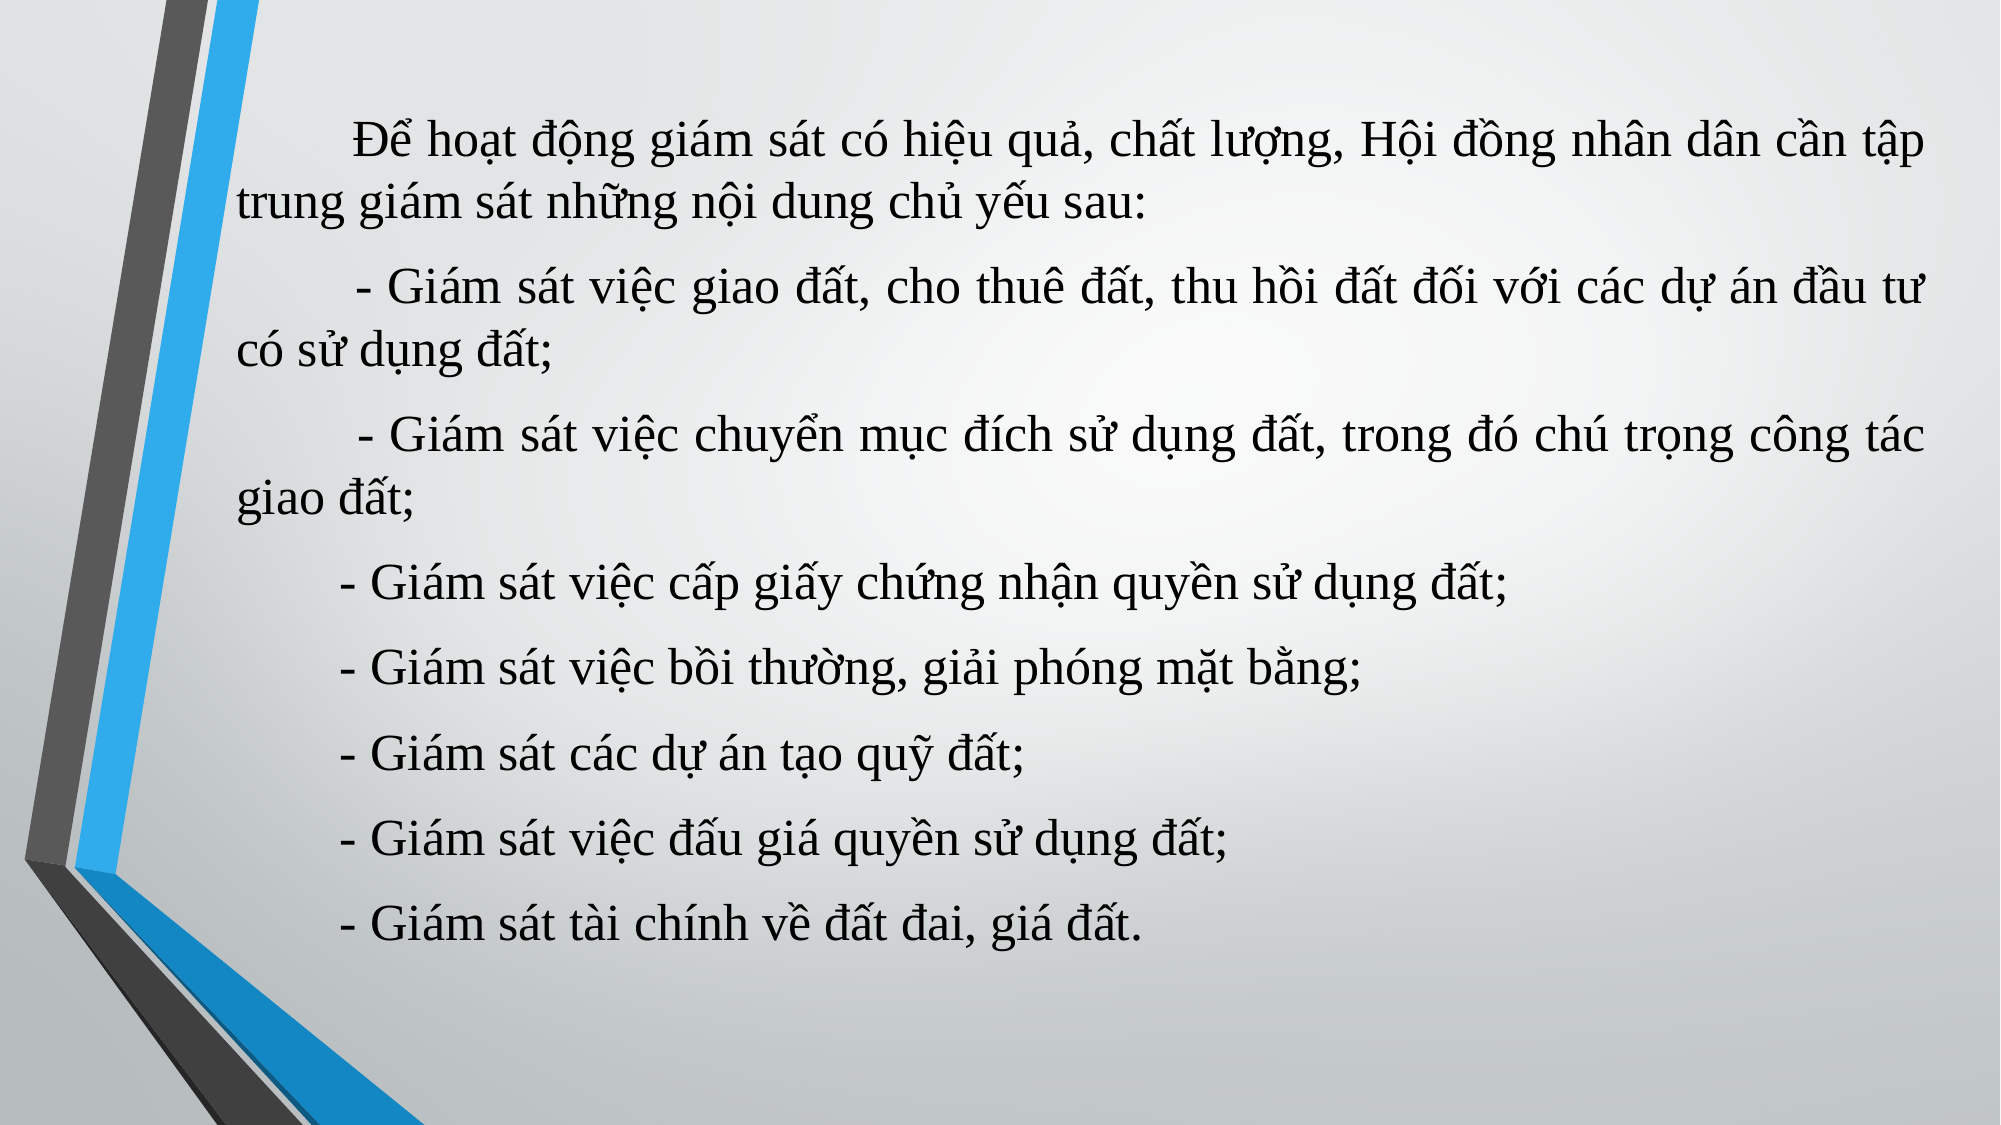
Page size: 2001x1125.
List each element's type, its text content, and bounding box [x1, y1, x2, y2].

list Để hoạt động giám sát có hiệu quả, chất lượng, Hội đồng nhân dân cần tập trung giám sát những nội dung chủ yếu sau: - Giám sát việc giao đất, cho thuê đất, thu hồi đất đối với các dự án đầu tư có sử dụng đất; - Giám sát việc chuyển mục đích sử dụng đất, trong đó chú trọng công tác giao đất; - Giám sát việc cấp giấy chứng nhận quyền sử dụng đất; - Giám sát việc bồi thường, giải phóng mặt bằng; - Giám sát các dự án tạo quỹ đất; - Giám sát việc đấu giá quyền sử dụng đất; - Giám sát tài chính về đất đai, giá đất. [221, 33, 1943, 1108]
